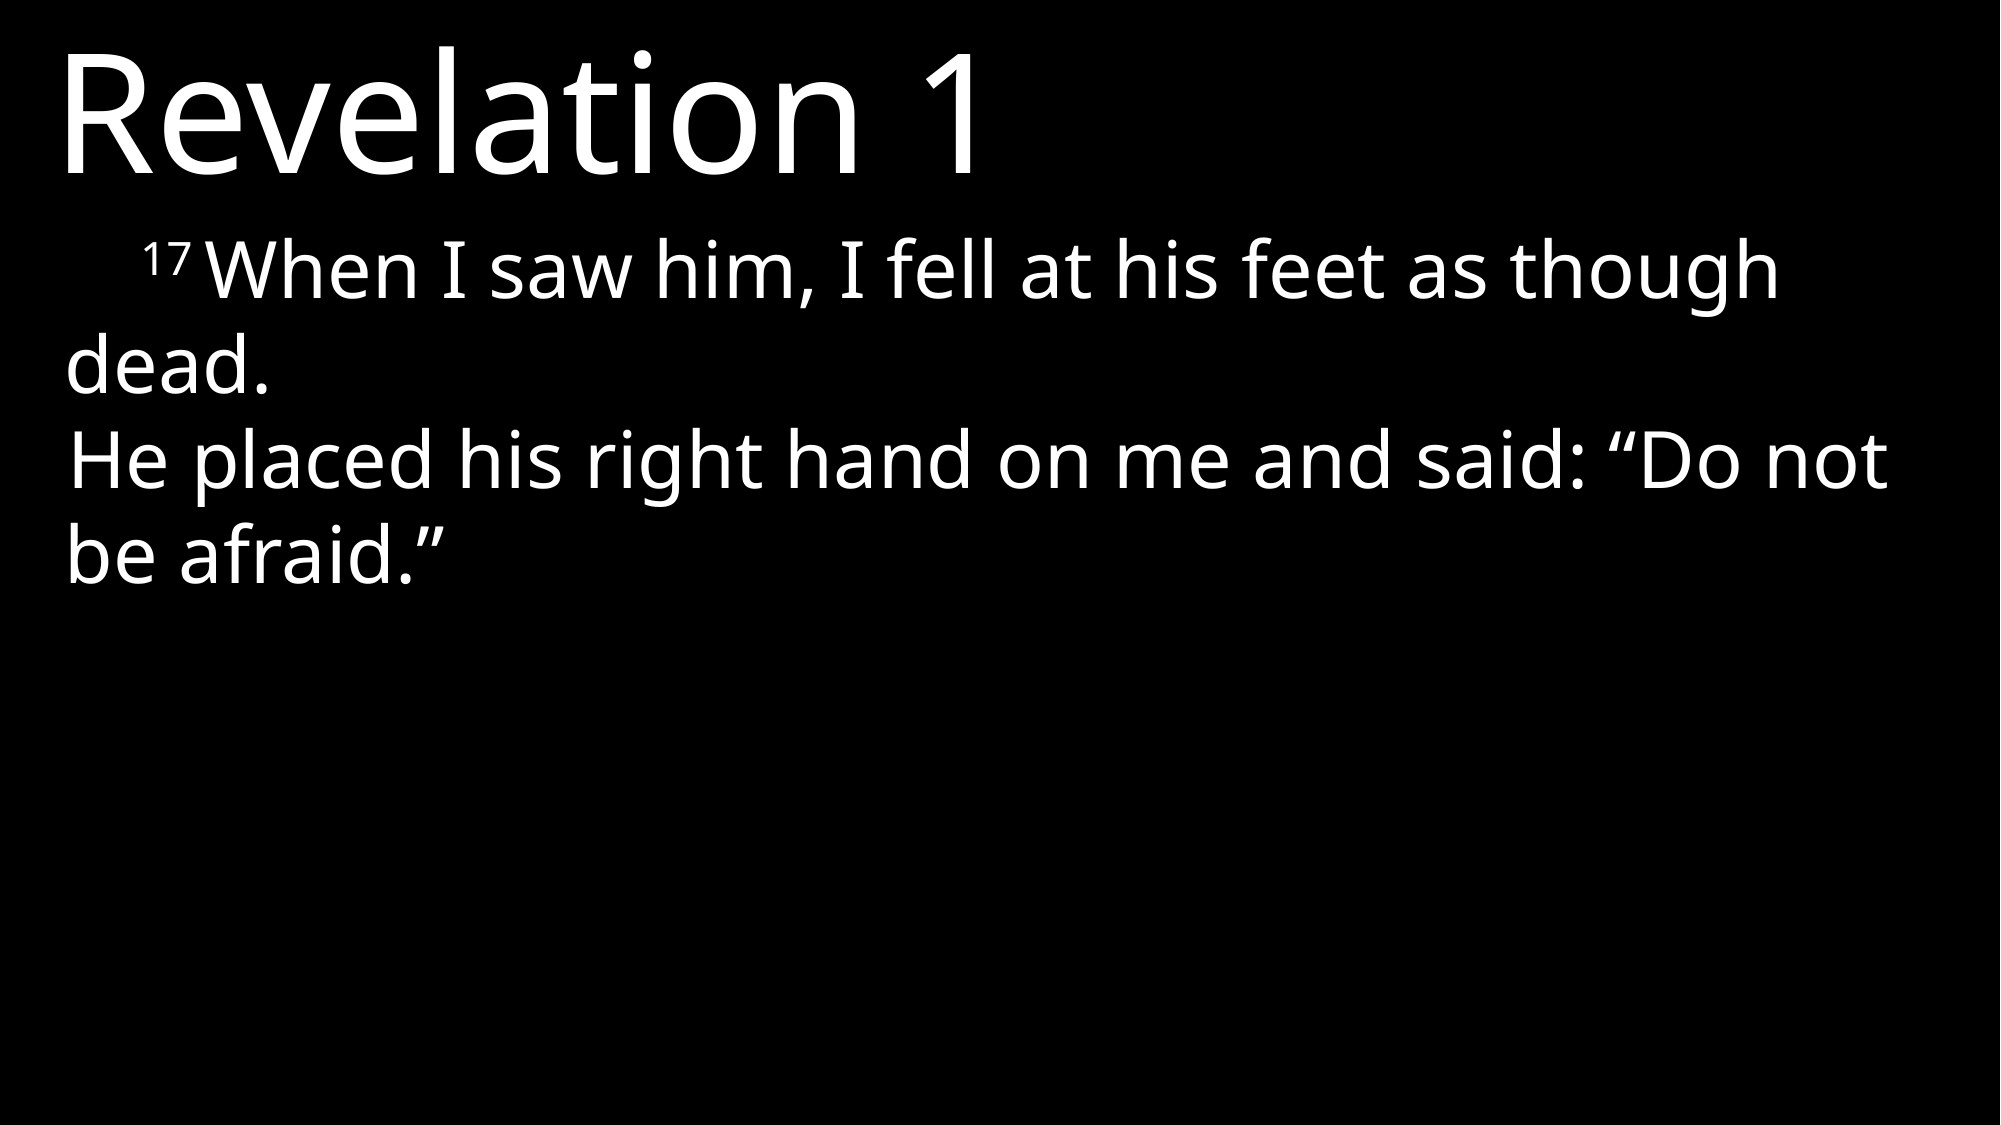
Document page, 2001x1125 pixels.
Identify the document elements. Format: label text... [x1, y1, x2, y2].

text_box 17 When I saw him, I fell at his feet as though dead. He placed his right hand on me and said: “Do not be afraid.” [49, 212, 1943, 608]
text_box Revelation 1 [37, 0, 1838, 215]
